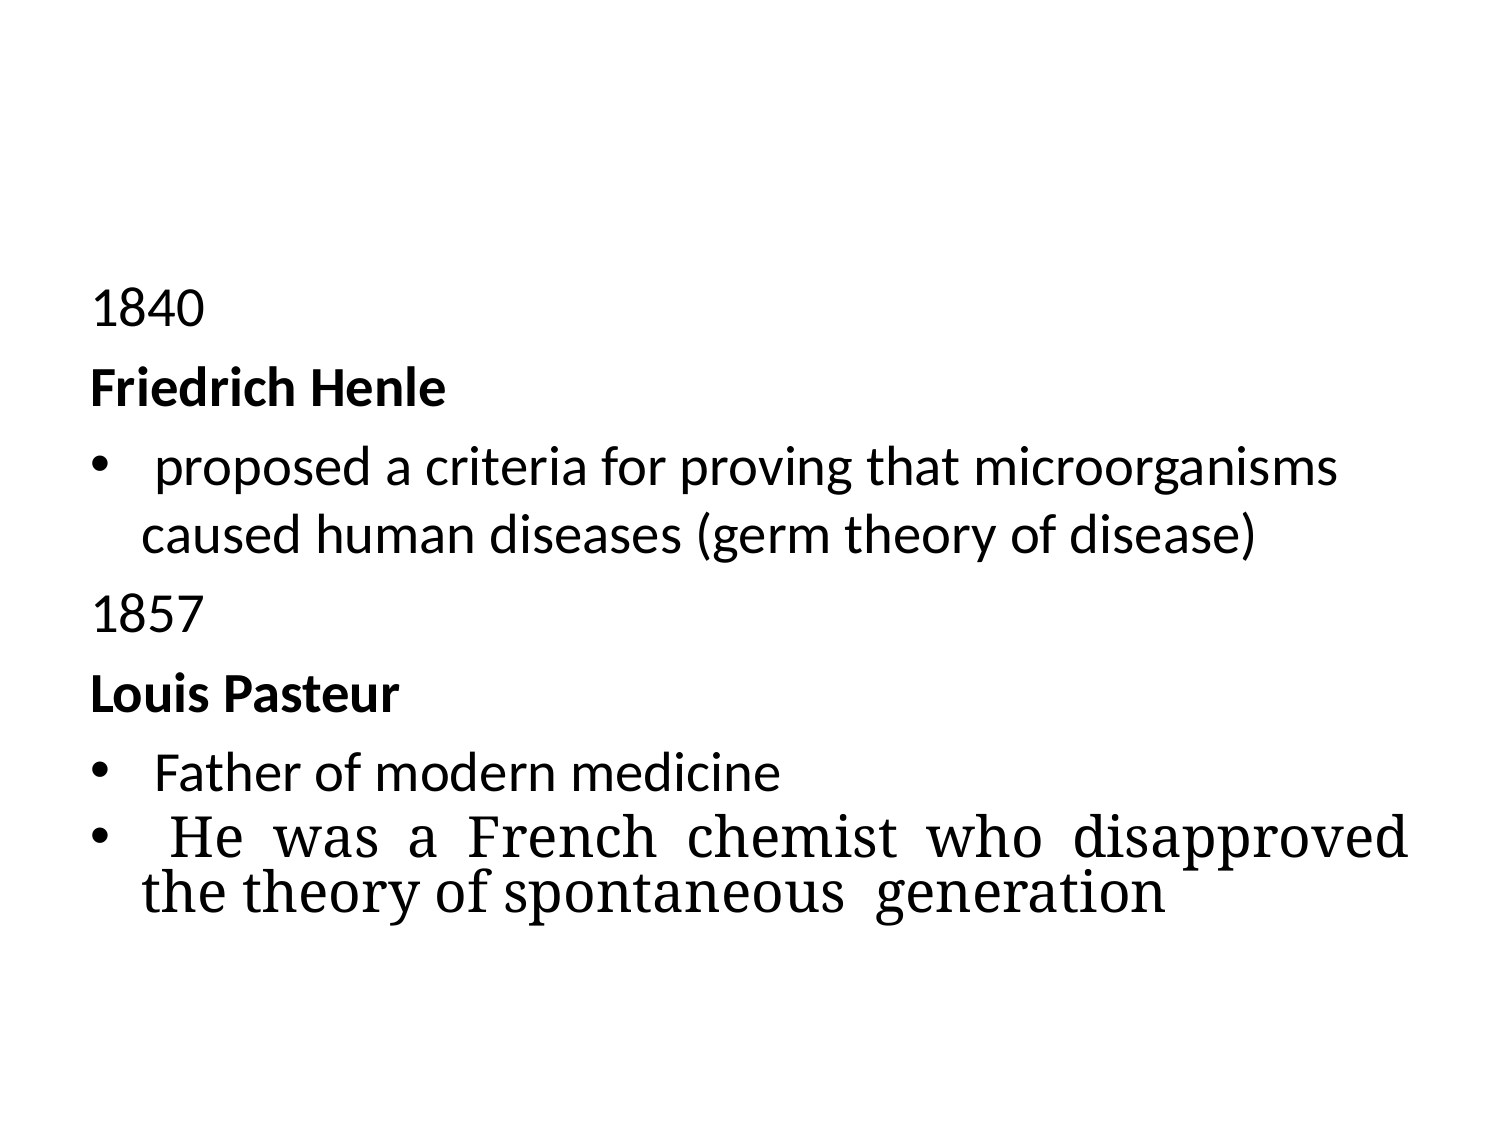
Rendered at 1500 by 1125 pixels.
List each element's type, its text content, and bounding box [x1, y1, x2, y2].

list 1840 Friedrich Henle proposed a criteria for proving that microorganisms caused human diseases (germ theory of disease) 1857 Louis Pasteur Father of modern medicine He was a French chemist who disapproved the theory of spontaneous generation [75, 262, 1425, 1005]
